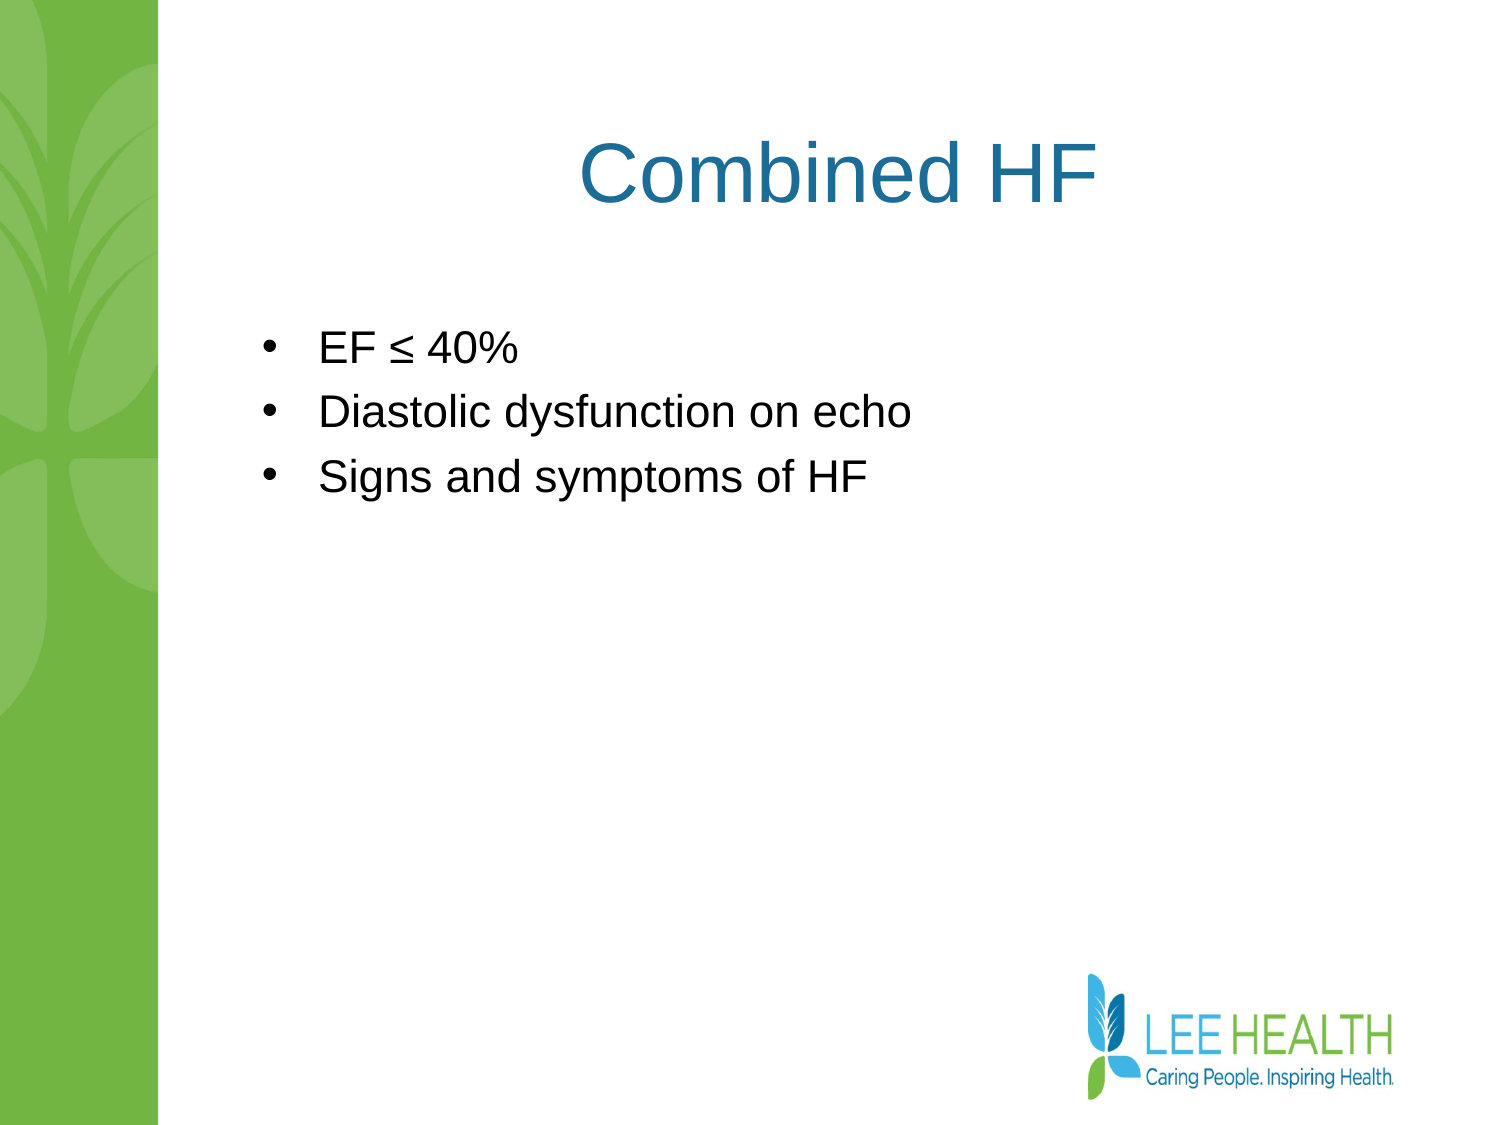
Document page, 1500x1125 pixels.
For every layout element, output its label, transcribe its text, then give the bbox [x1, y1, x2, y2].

picture [1088, 973, 1394, 1100]
list EF ≤ 40% Diastolic dysfunction on echo Signs and symptoms of HF [246, 310, 1432, 917]
title Combined HF [246, 109, 1432, 228]
